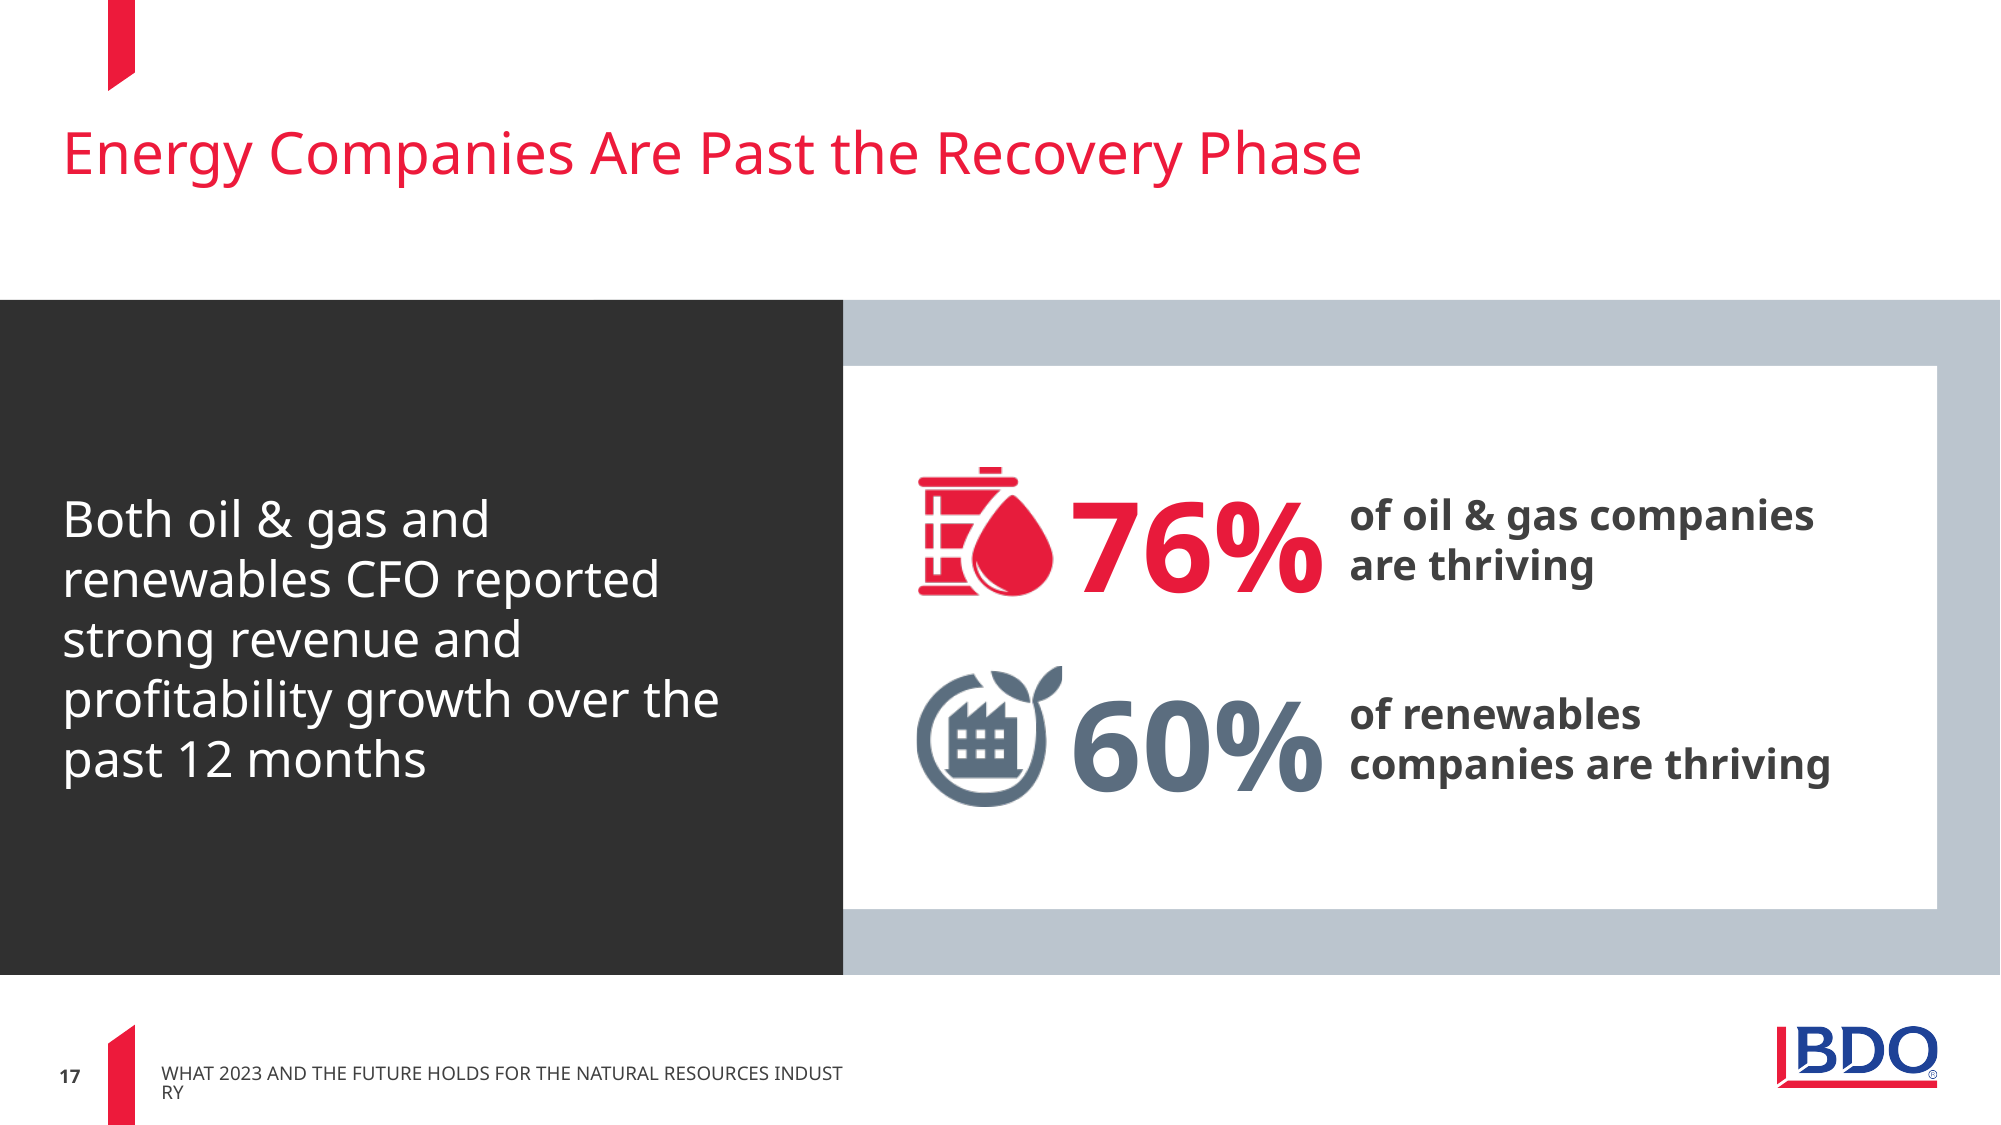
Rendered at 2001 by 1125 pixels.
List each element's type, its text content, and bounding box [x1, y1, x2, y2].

text_box [844, 365, 1938, 910]
list Both oil & gas and renewables CFO reported strong revenue and profitability growth over the past 12 months [0, 299, 844, 975]
title Energy Companies Are Past the Recovery Phase [62, 112, 1938, 270]
text_box [844, 299, 2000, 975]
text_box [916, 467, 1865, 808]
footer What 2023 and the Future Holds for the Natural Resources Industry [161, 1042, 855, 1088]
picture [1777, 1026, 1938, 1088]
